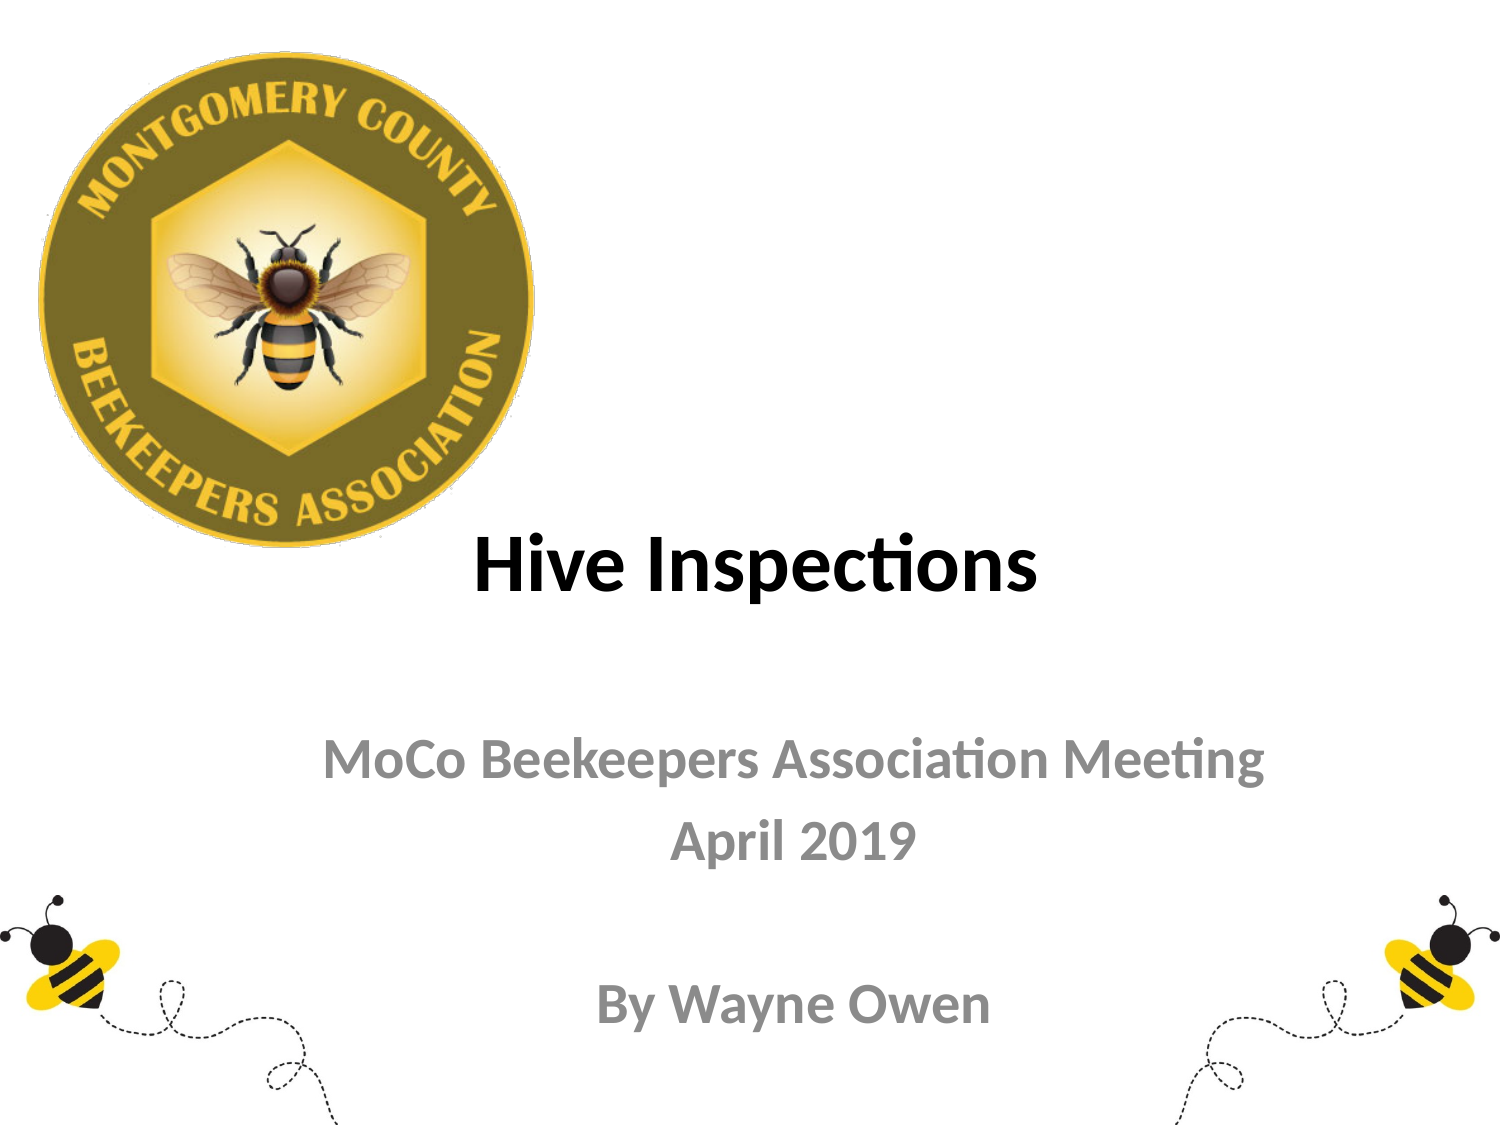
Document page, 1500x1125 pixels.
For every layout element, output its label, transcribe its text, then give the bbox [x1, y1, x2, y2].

picture [37, 49, 537, 551]
subtitle MoCo Beekeepers Association Meeting April 2019 By Wayne Owen [225, 712, 1363, 900]
picture [0, 895, 338, 1125]
title Hive Inspections [62, 437, 1450, 679]
picture [1175, 895, 1500, 1125]
